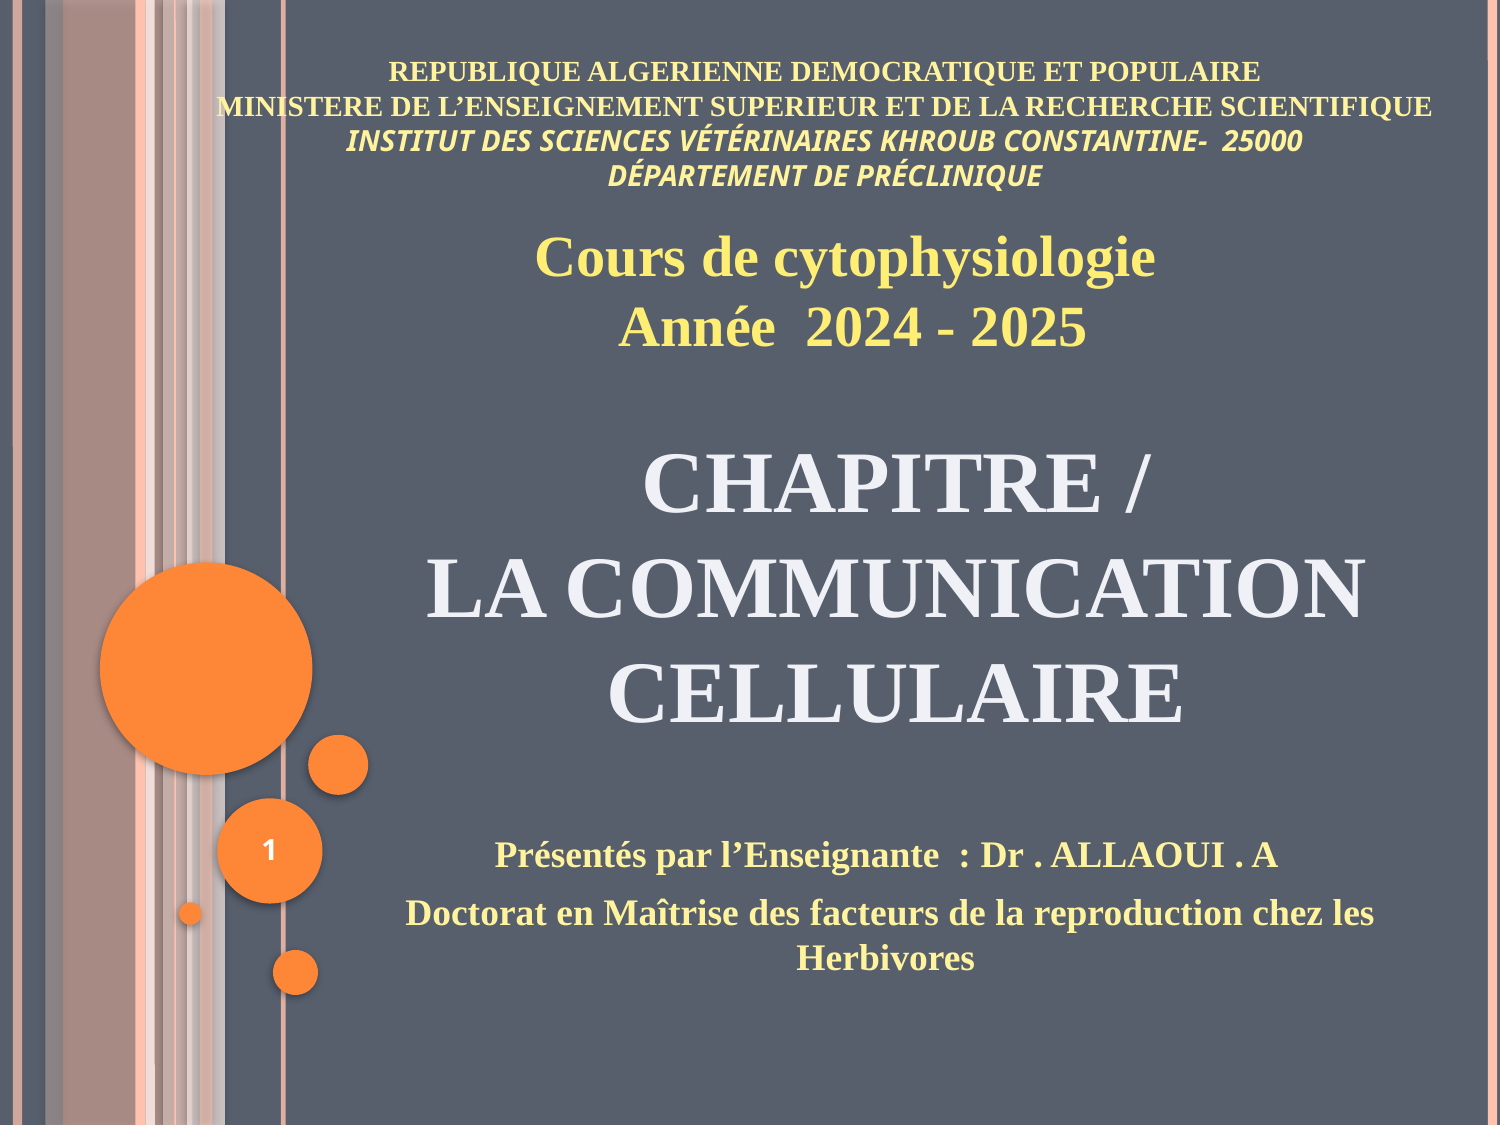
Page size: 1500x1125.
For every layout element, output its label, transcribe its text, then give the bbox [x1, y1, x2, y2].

list Présentés par l’Enseignante : Dr . ALLAOUI . A Doctorat en Maîtrise des facteurs de la reproduction chez les Herbivores [339, 577, 1442, 1125]
slide_number 1 [219, 808, 320, 894]
text_box REPUBLIQUE ALGERIENNE DEMOCRATIQUE ET POPULAIRE MINISTERE DE L’ENSEIGNEMENT SUPERIEUR ET DE LA RECHERCHE SCIENTIFIQUE Institut des sciences vétérinaires khroub constantine- 25000 Département de préclinique [149, 35, 1500, 200]
text_box Cours de cytophysiologie Année 2024 - 2025 [246, 210, 1461, 366]
title Chapitre / La communication cellulaire [351, 410, 1442, 577]
